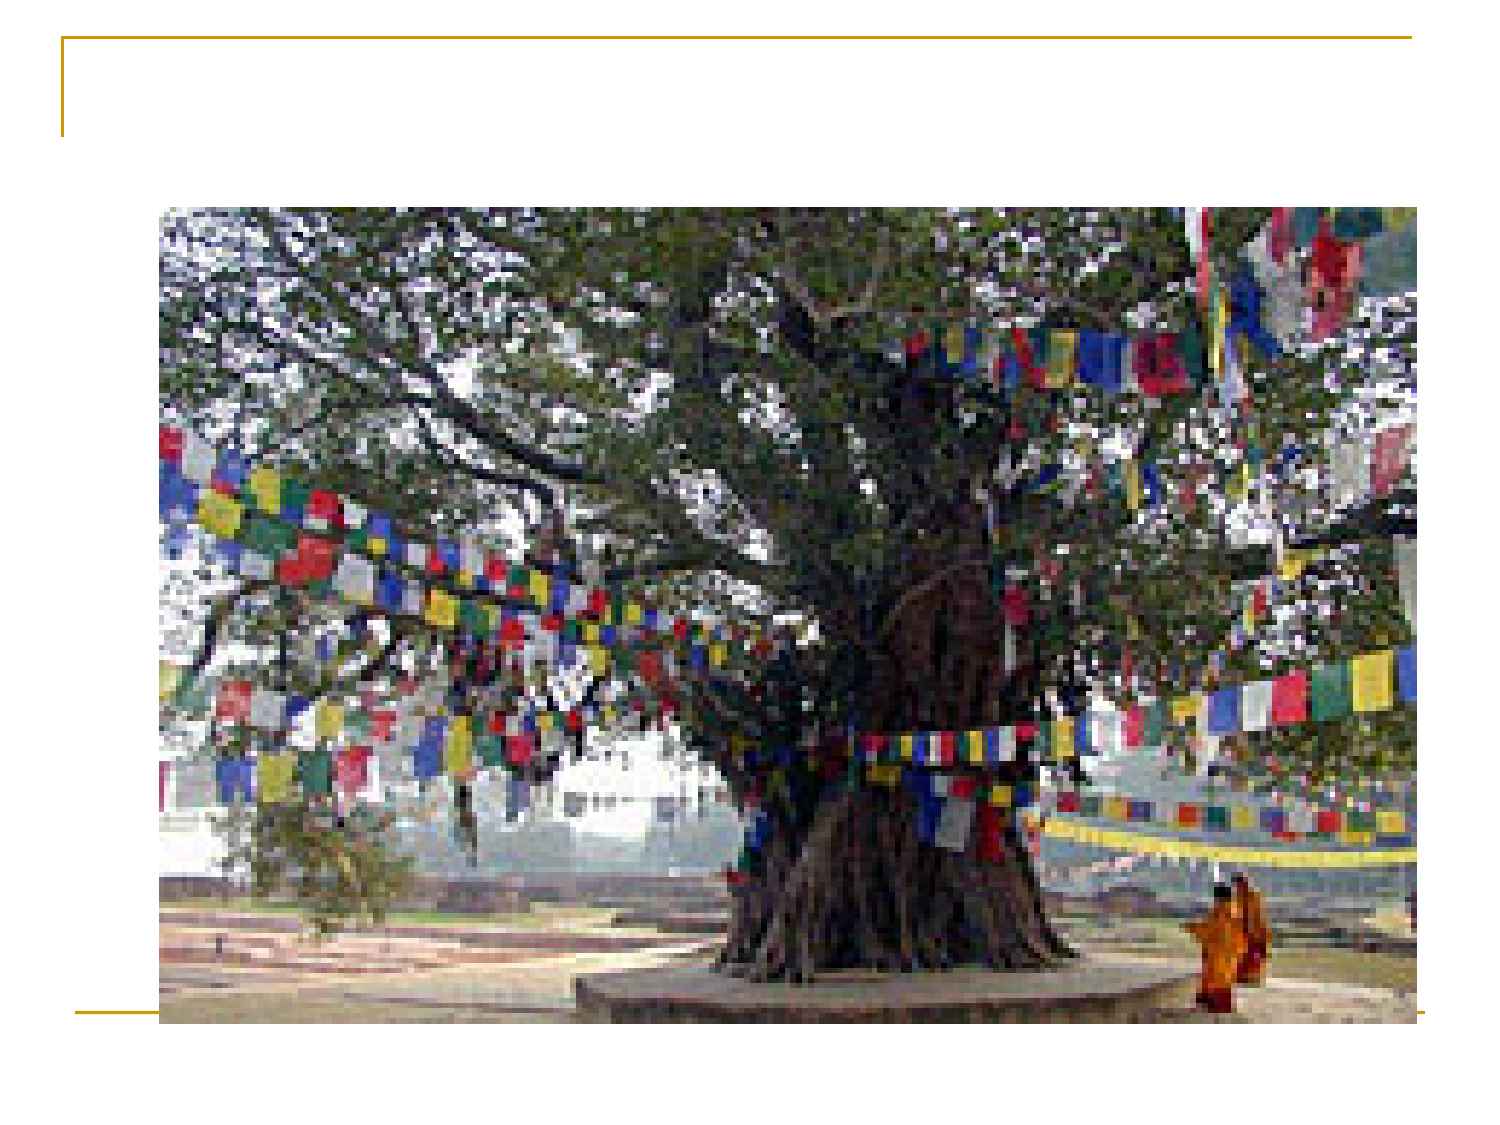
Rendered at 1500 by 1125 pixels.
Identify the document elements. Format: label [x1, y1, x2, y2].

list [159, 207, 1417, 1024]
